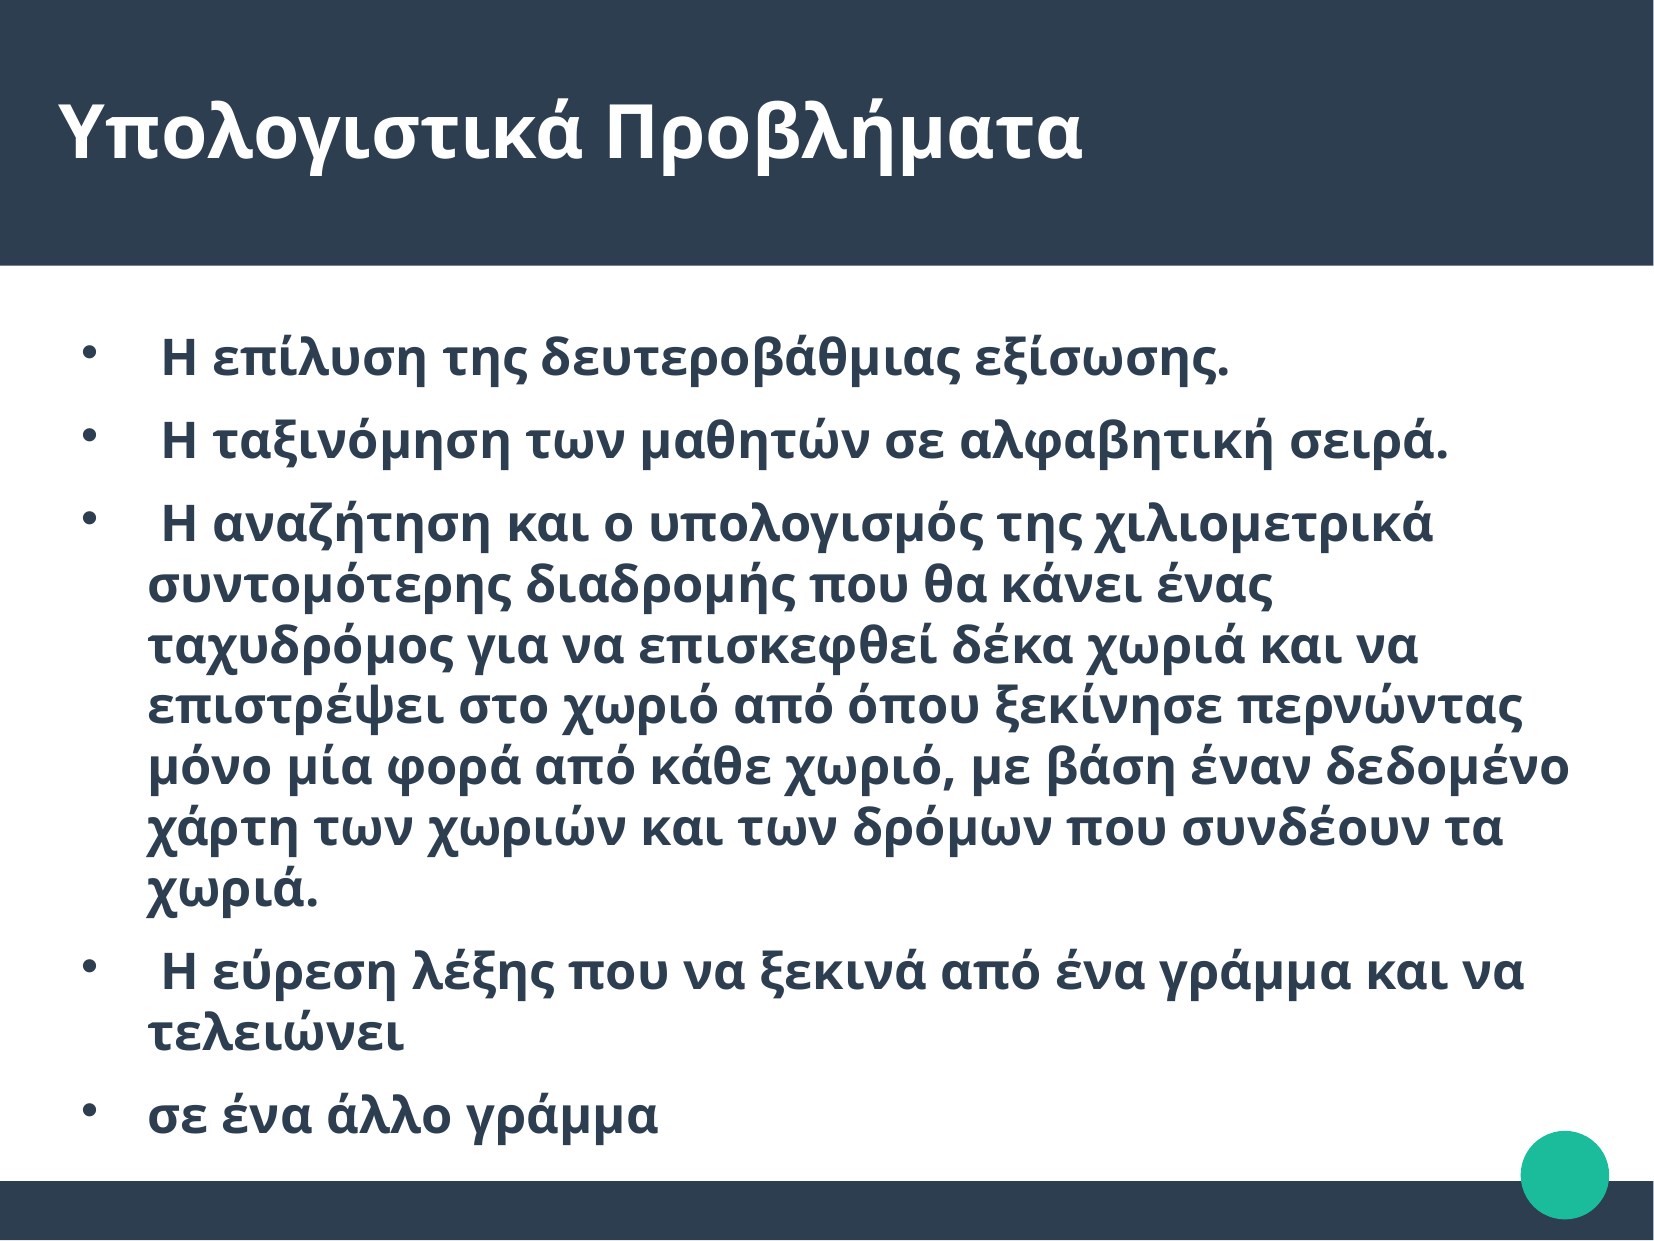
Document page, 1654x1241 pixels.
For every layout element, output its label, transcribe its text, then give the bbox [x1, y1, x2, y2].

text_box Υπολογιστικά Προβλήματα [58, 49, 1595, 207]
text_box Η επίλυση της δευτεροβάθμιας εξίσωσης. Η ταξινόμηση των μαθητών σε αλφαβητική σειρά. Η αναζήτηση και ο υπολογισμός της χιλιομετρικά συντομότερης διαδρομής που θα κάνει ένας ταχυδρόμος για να επισκεφθεί δέκα χωριά και να επιστρέψει στο χωριό από όπου ξεκίνησε περνώντας μόνο μία φορά από κάθε χωριό, με βάση έναν δεδομένο χάρτη των χωριών και των δρόμων που συνδέουν τα χωριά. Η εύρεση λέξης που να ξεκινά από ένα γράμμα και να τελειώνει σε ένα άλλο γράμμα [58, 324, 1595, 1152]
